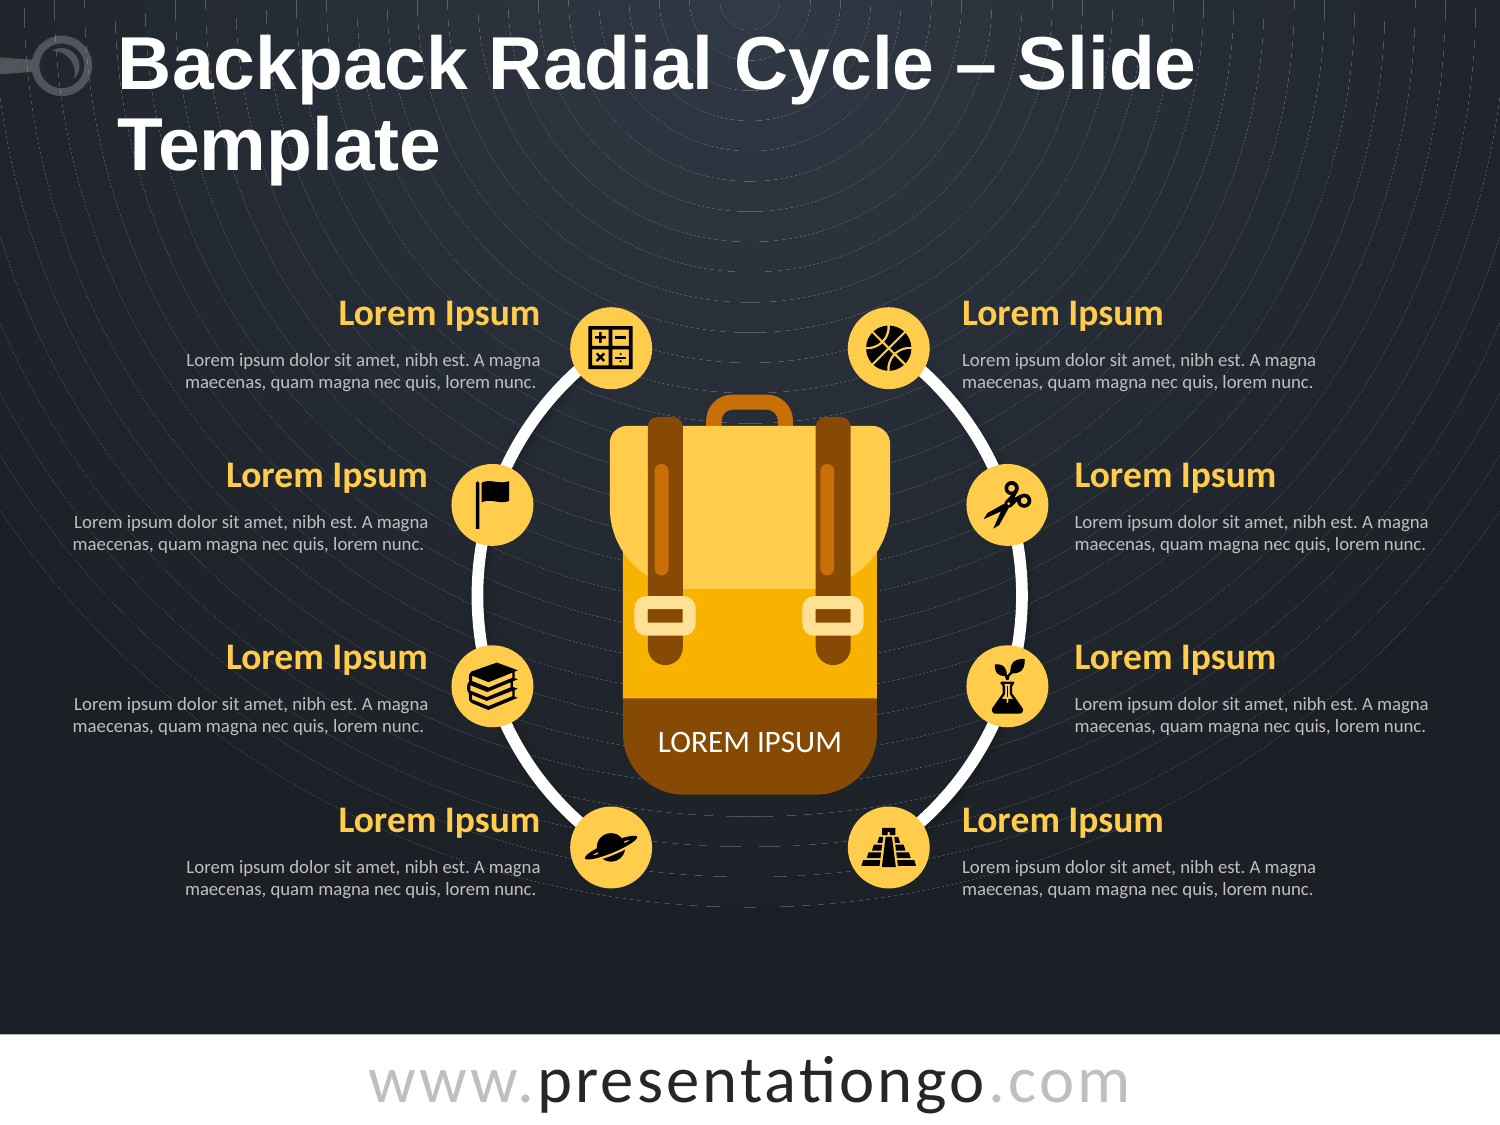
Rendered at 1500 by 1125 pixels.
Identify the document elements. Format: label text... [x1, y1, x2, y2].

text_box [500, 723, 583, 827]
text_box [1011, 543, 1028, 648]
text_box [866, 325, 912, 371]
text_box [161, 786, 541, 908]
text_box [570, 806, 653, 889]
text_box [467, 662, 518, 710]
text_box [860, 818, 918, 876]
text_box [463, 476, 522, 534]
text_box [48, 441, 429, 563]
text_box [961, 279, 1342, 401]
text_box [609, 394, 891, 795]
text_box [847, 806, 930, 889]
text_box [582, 319, 640, 377]
text_box [471, 543, 488, 648]
text_box [570, 307, 653, 390]
text_box [966, 463, 1049, 546]
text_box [1074, 441, 1454, 563]
text_box [917, 723, 999, 826]
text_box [48, 623, 429, 745]
text_box [919, 366, 999, 468]
title Backpack Radial Cycle – Slide Template [103, 17, 1500, 139]
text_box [991, 658, 1025, 714]
text_box [966, 645, 1049, 728]
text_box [161, 279, 541, 401]
text_box [451, 645, 534, 728]
text_box [847, 307, 930, 390]
text_box [451, 463, 534, 546]
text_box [961, 786, 1342, 908]
text_box [501, 366, 581, 468]
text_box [582, 818, 640, 876]
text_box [1074, 623, 1454, 745]
text_box [983, 480, 1032, 529]
